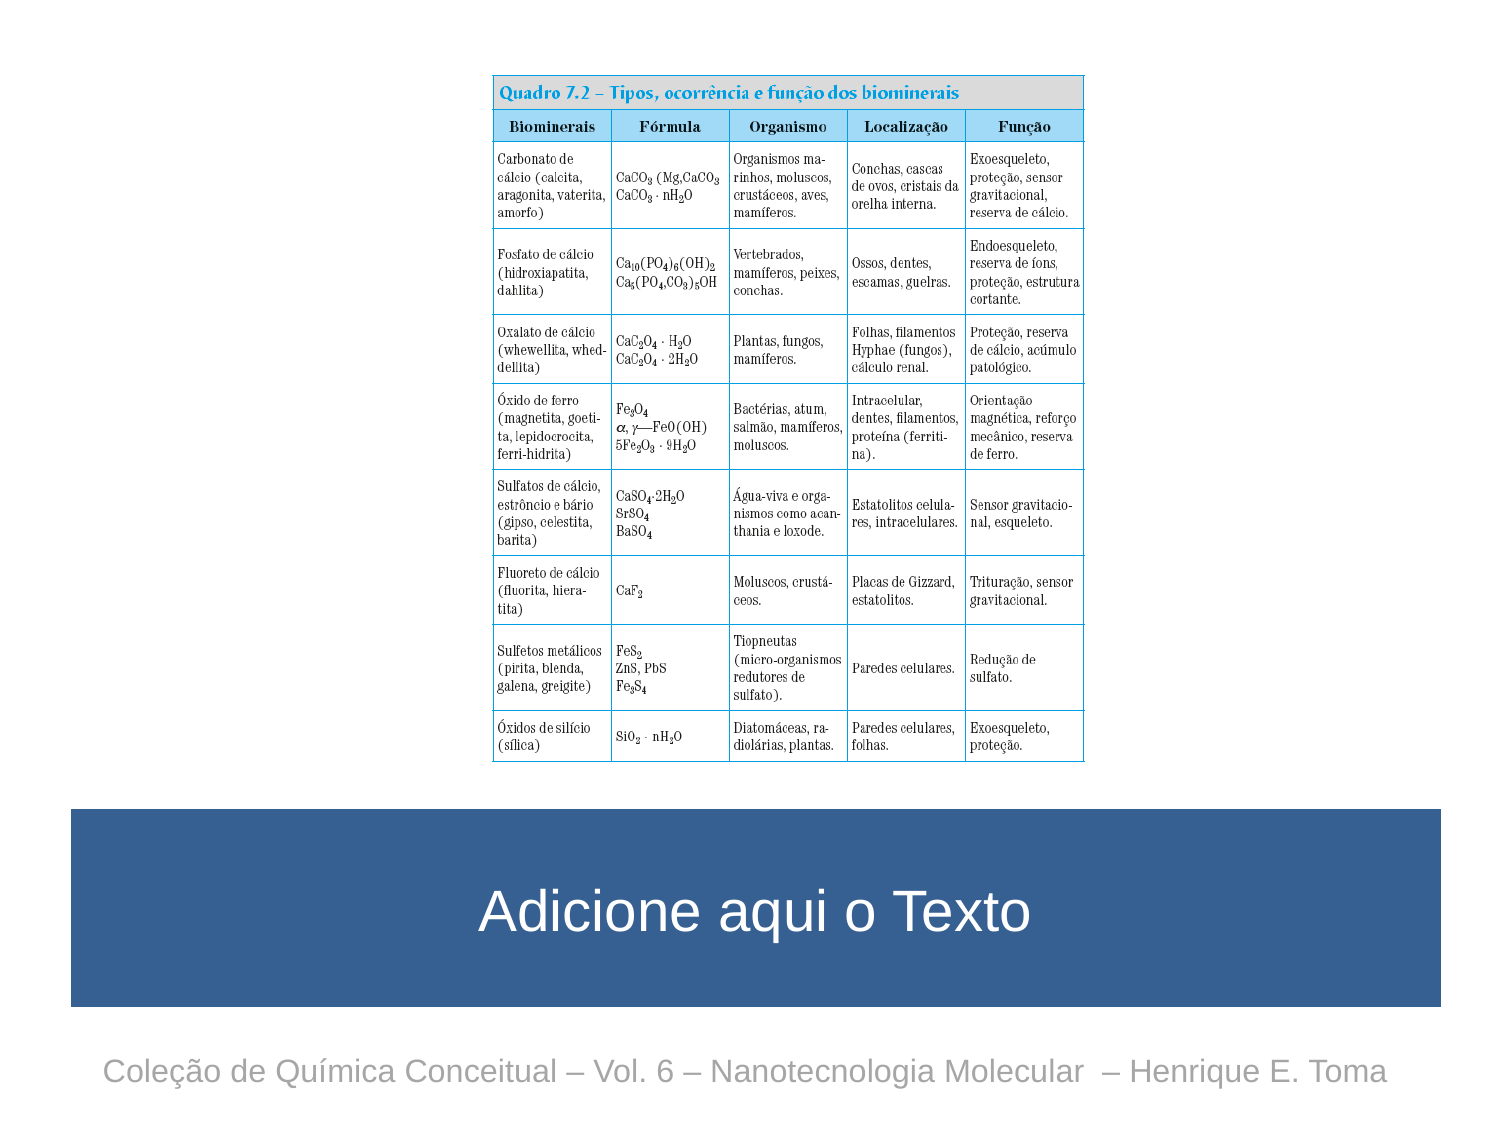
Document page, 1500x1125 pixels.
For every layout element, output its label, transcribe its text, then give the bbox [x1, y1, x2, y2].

footer Coleção de Química Conceitual – Vol. 6 – Nanotecnologia Molecular – Henrique E. Toma [0, 1042, 1500, 1103]
text_box Adicione aqui o Texto [70, 808, 1442, 1008]
picture [477, 66, 1095, 776]
